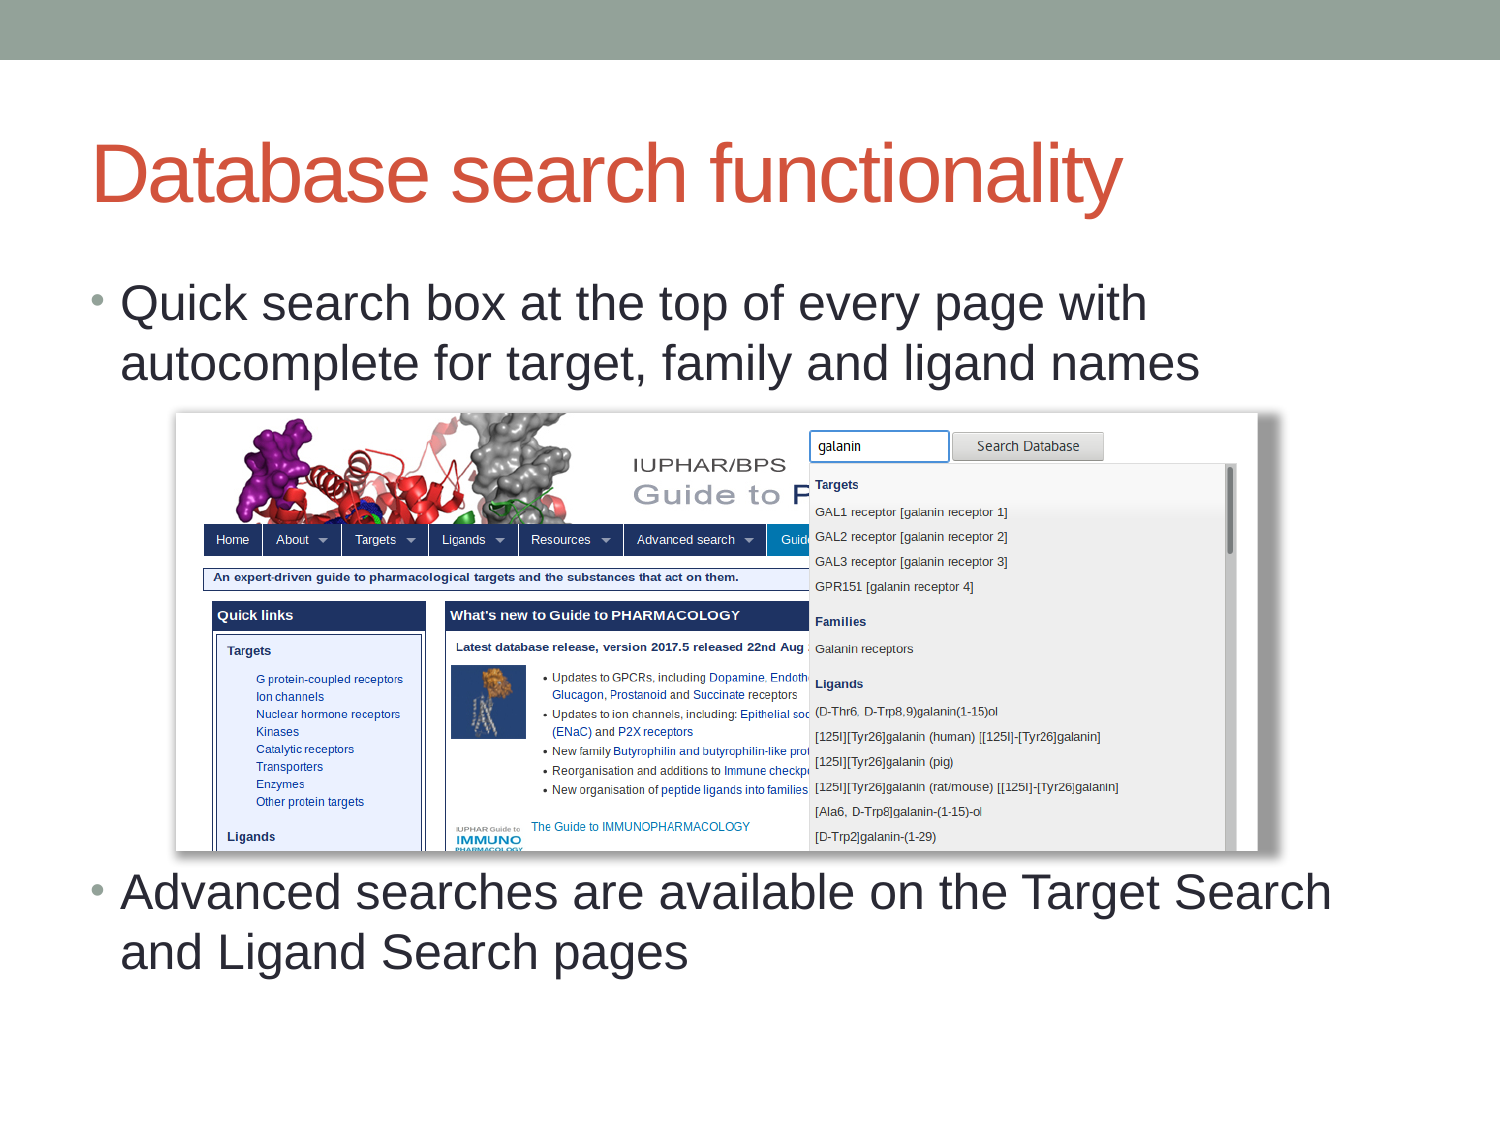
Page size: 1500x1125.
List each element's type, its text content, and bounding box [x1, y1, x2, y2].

list Quick search box at the top of every page with autocomplete for target, family and ligand names Advanced searches are available on the Target Search and Ligand Search pages [75, 262, 1425, 1063]
picture [175, 413, 1258, 851]
title Database search functionality [75, 87, 1425, 250]
